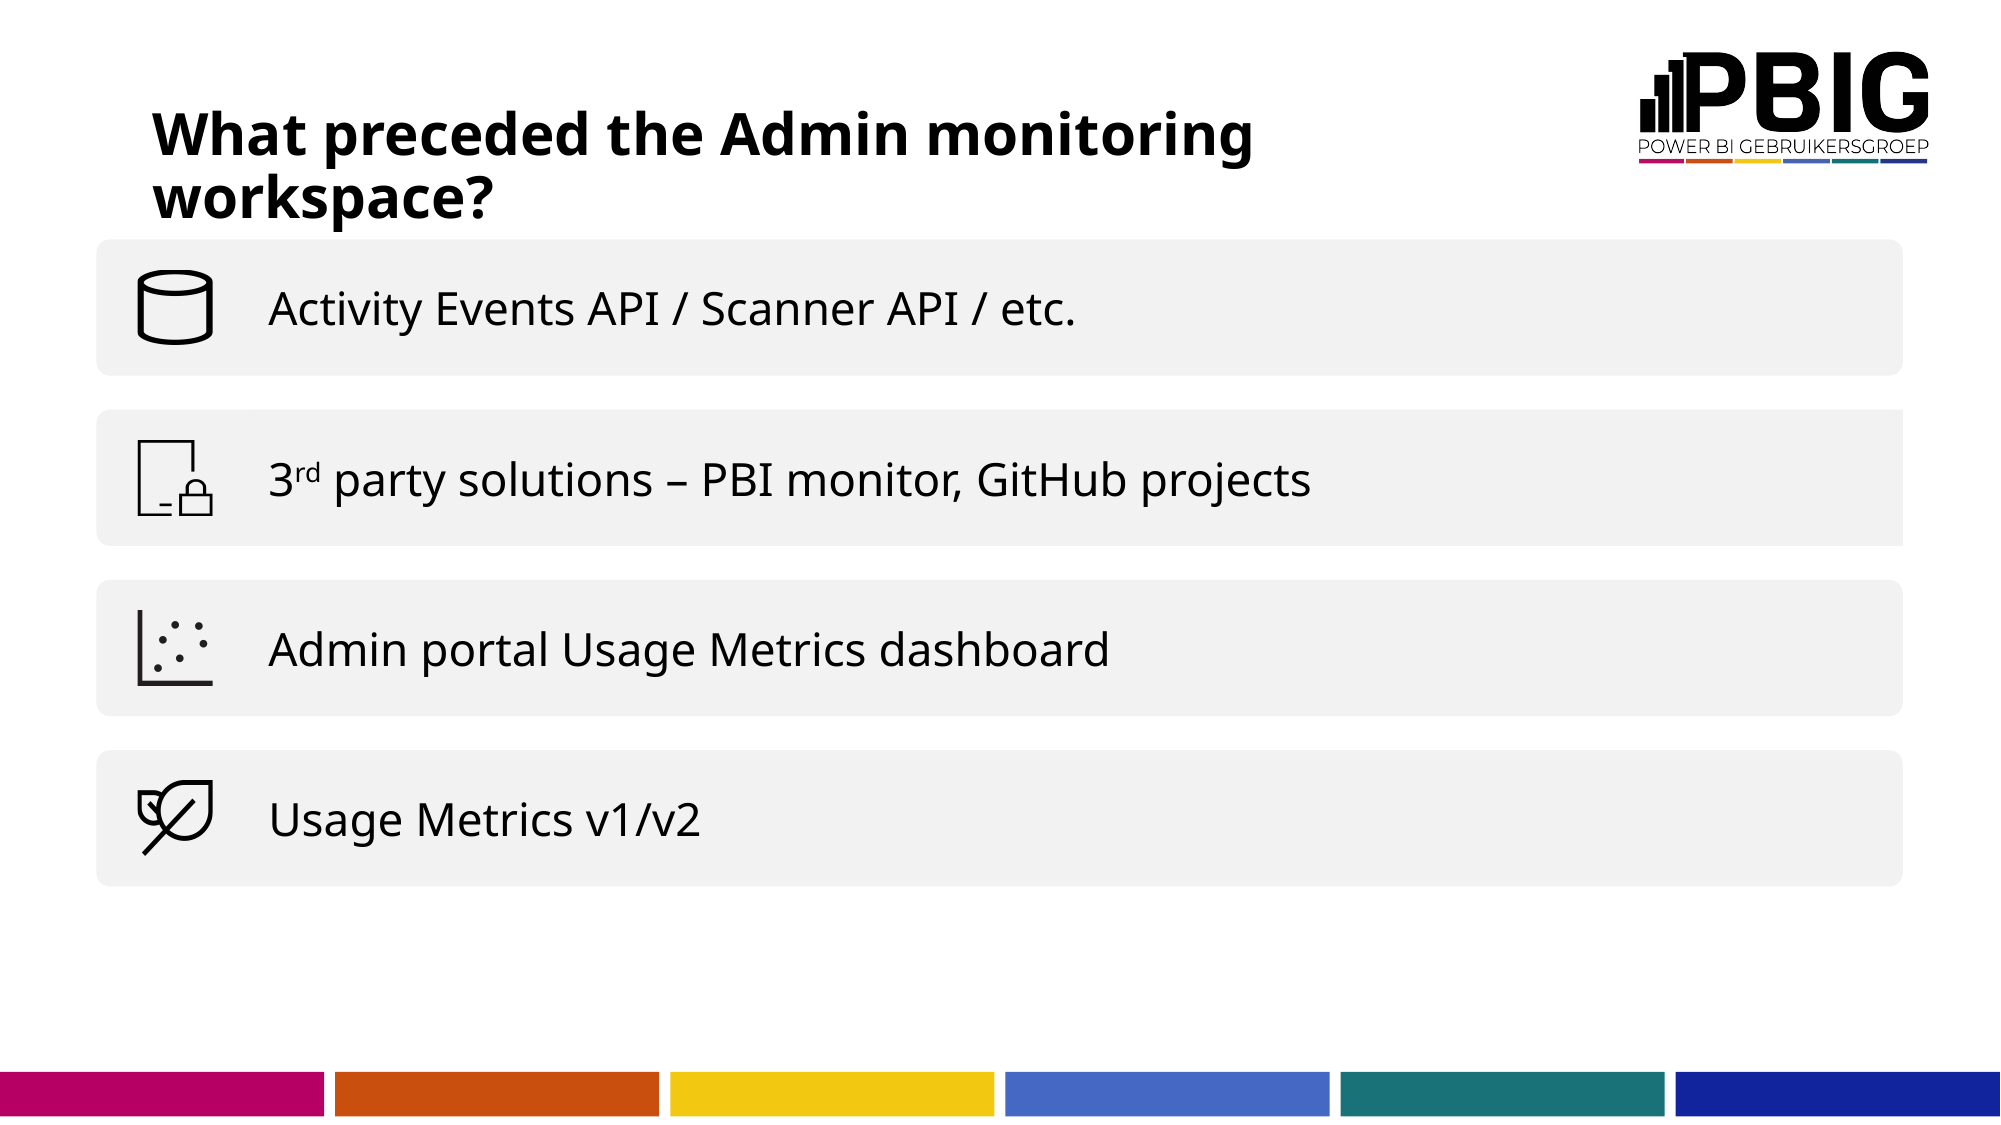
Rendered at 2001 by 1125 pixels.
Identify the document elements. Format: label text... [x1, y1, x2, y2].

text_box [96, 239, 1903, 887]
picture [1637, 36, 1932, 169]
title What preceded the Admin monitoring workspace? [137, 62, 1604, 239]
